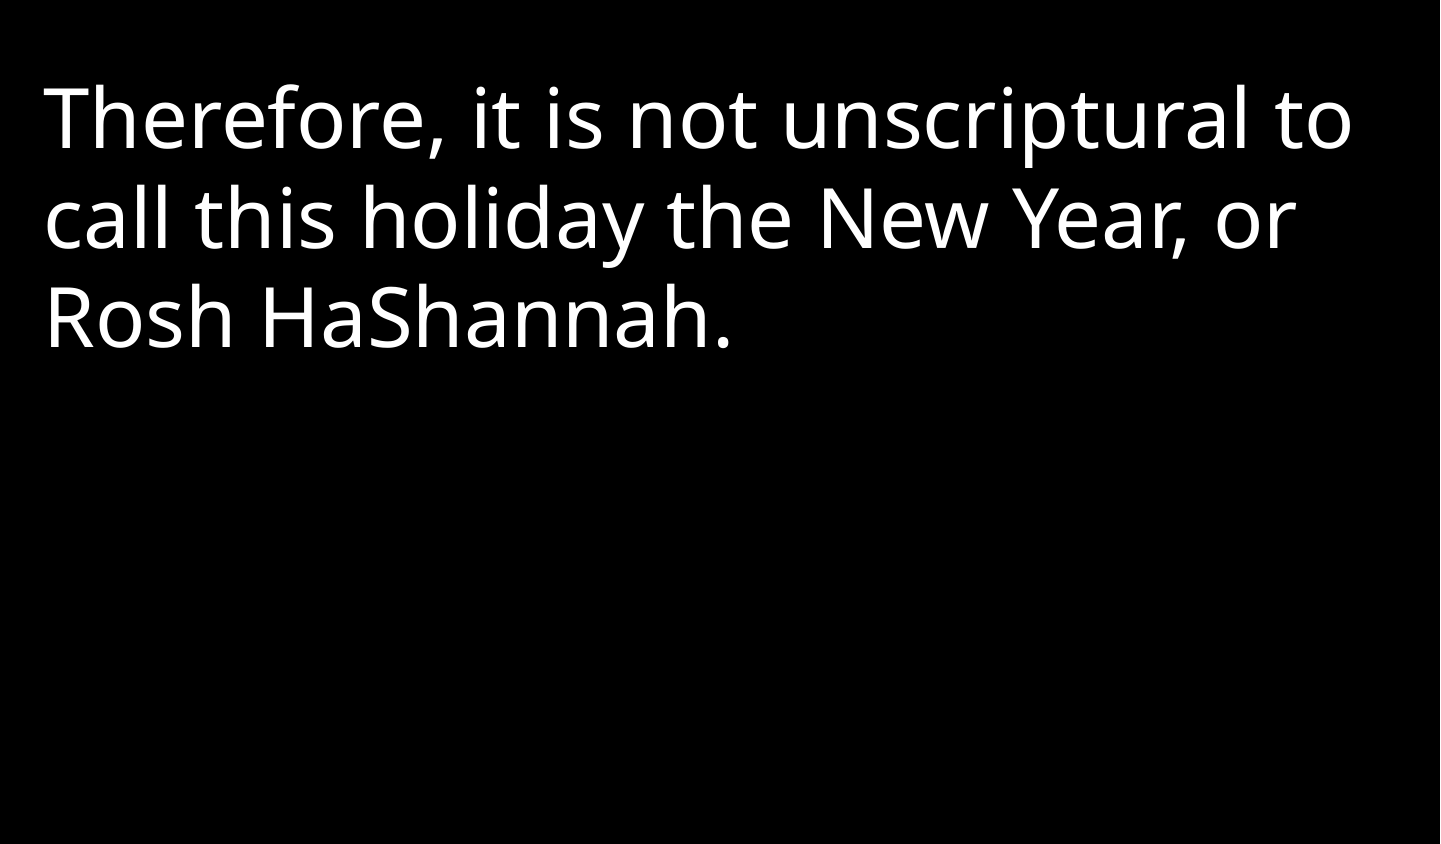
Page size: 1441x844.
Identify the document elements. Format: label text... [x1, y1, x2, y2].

subtitle Therefore, it is not unscriptural to call this holiday the New Year, or Rosh HaShannah. [32, 59, 1408, 844]
